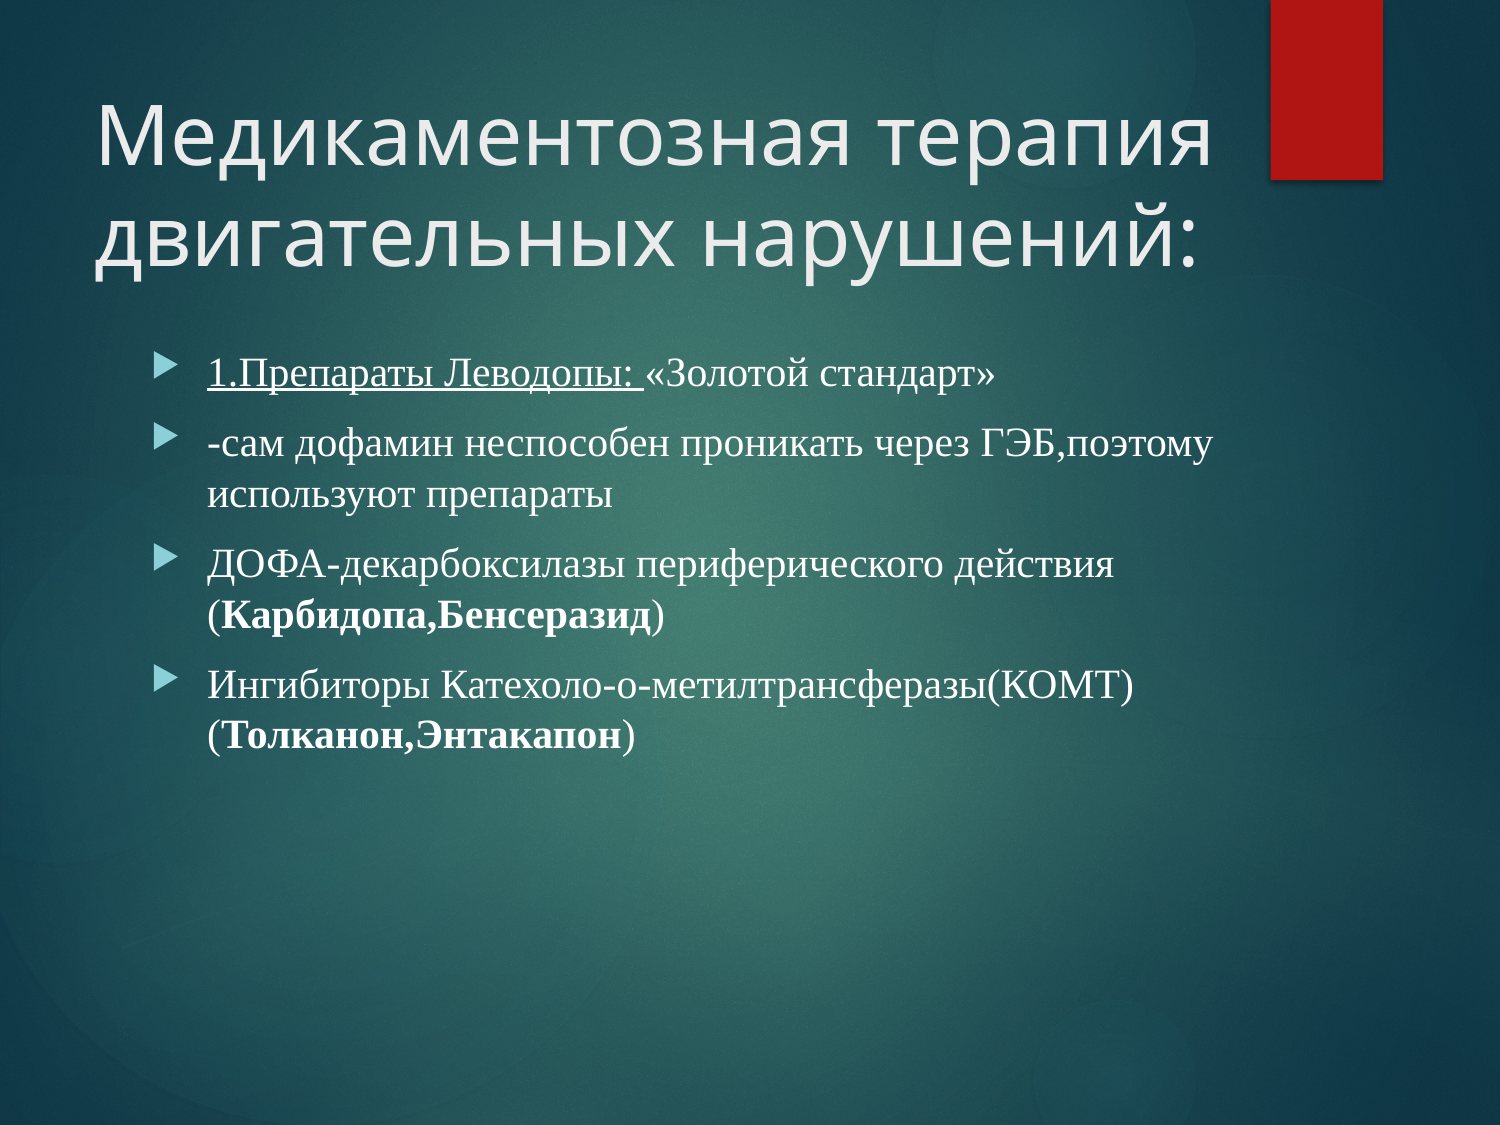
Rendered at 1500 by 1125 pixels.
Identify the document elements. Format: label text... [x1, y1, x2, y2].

title Медикаментозная терапия двигательных нарушений: [79, 74, 1237, 304]
list 1.Препараты Леводопы: «Золотой стандарт» -сам дофамин неспособен проникать через ГЭБ,поэтому используют препараты ДОФА-декарбоксилазы периферического действия (Карбидопа,Бенсеразид) Ингибиторы Катехоло-о-метилтрансферазы(КОМТ) (Толканон,Энтакапон) [135, 336, 1237, 1025]
